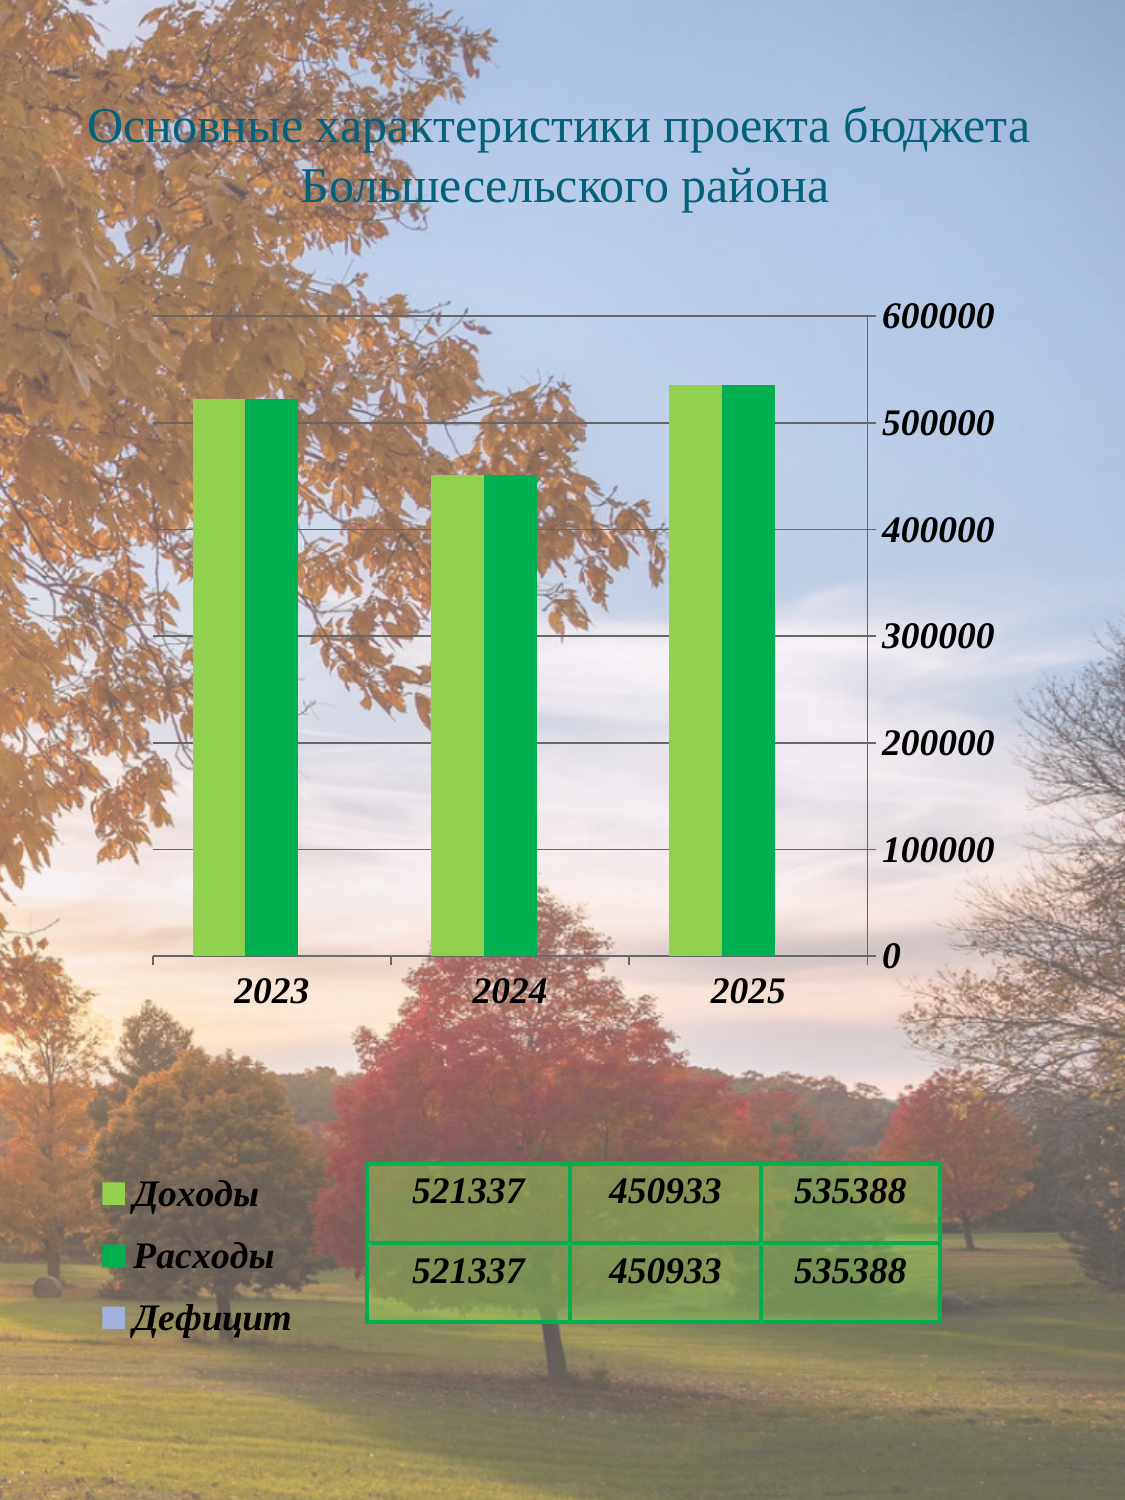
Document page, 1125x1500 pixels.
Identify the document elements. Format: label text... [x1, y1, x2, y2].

title Основные характеристики проекта бюджета Большесельского района [30, 29, 1100, 213]
chart [44, 288, 1125, 1400]
